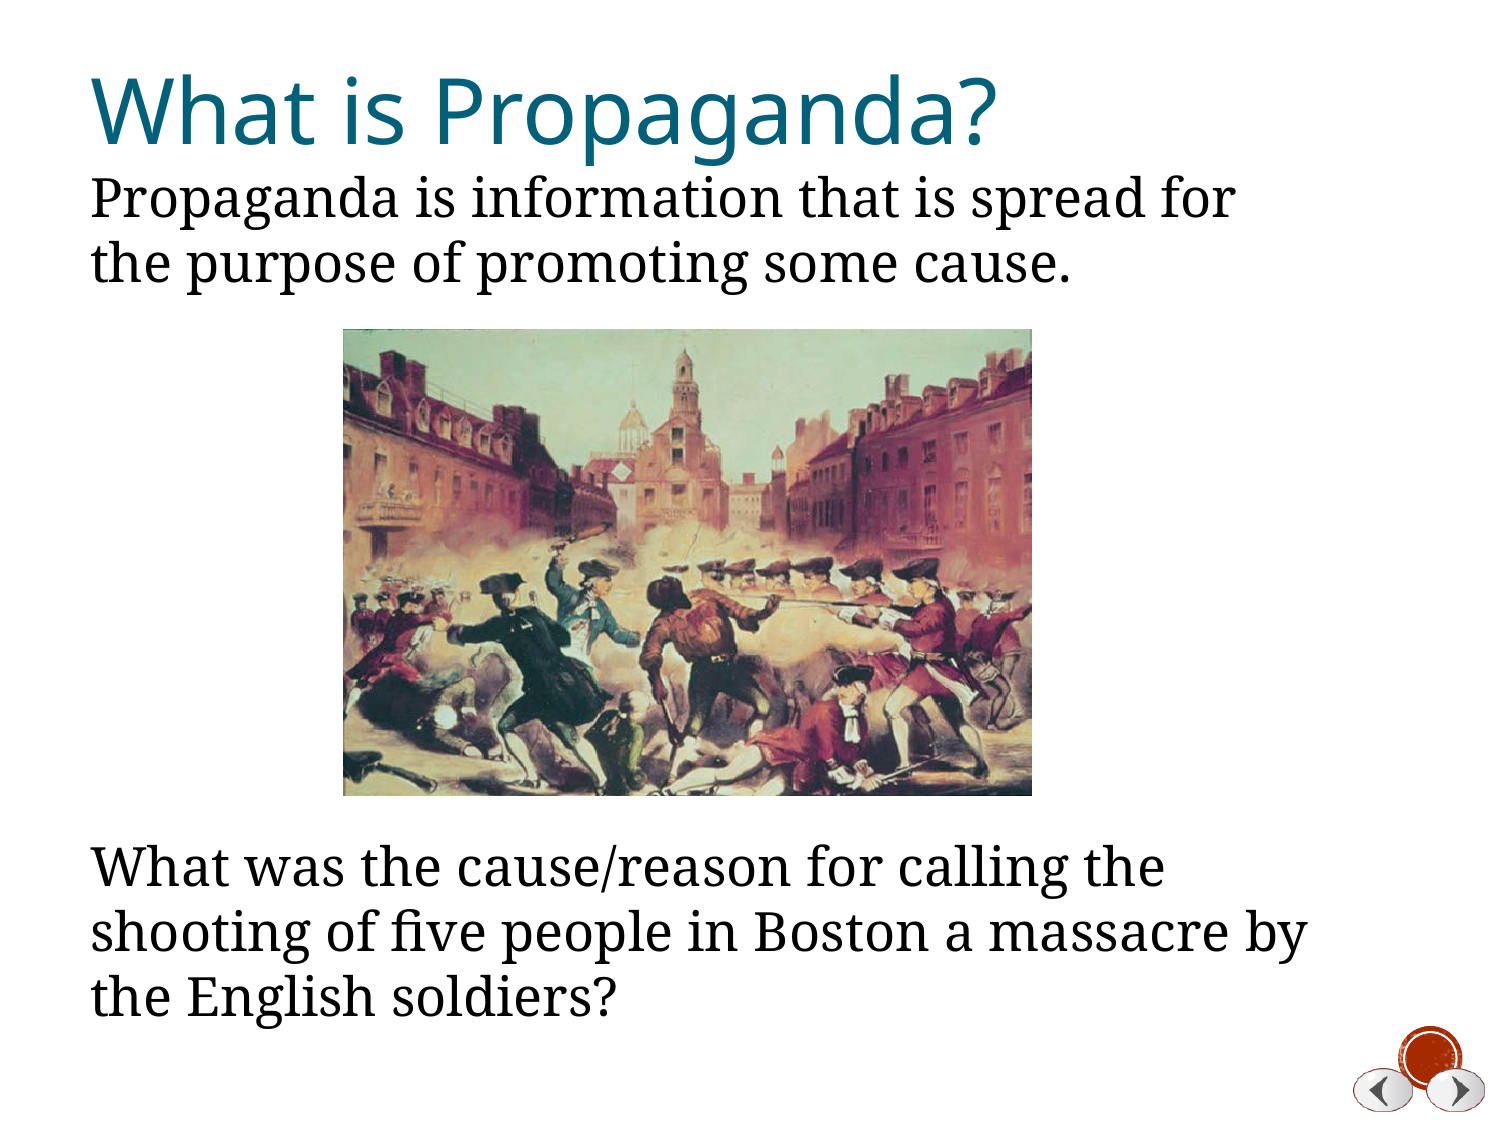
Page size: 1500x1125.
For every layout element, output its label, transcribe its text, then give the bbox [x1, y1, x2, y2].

text_box What is Propaganda? Propaganda is information that is spread for the purpose of promoting some cause. What was the cause/reason for calling the shooting of five people in Boston a massacre by the English soldiers? [75, 45, 1325, 1035]
picture [1353, 1068, 1413, 1112]
picture [343, 329, 1032, 796]
picture [1426, 1068, 1485, 1112]
